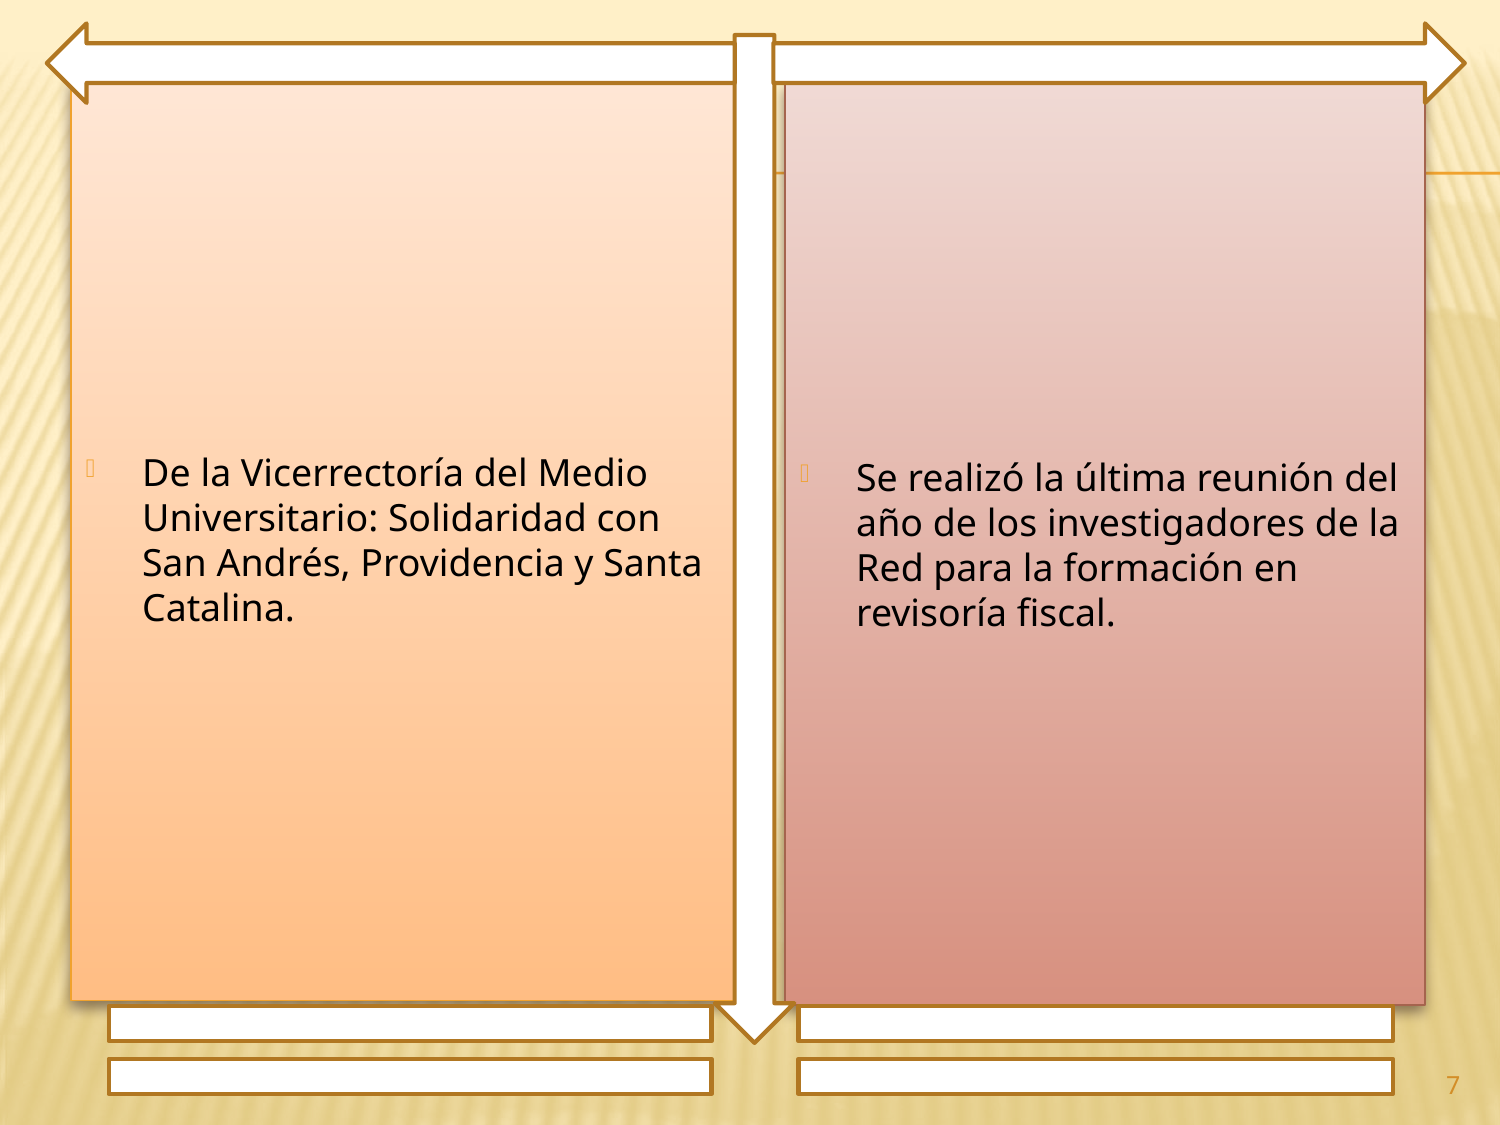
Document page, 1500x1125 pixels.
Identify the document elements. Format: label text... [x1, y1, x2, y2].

text_box [107, 1004, 714, 1043]
text_box [44, 21, 737, 105]
text_box [712, 32, 797, 1046]
text_box [796, 1057, 1395, 1096]
text_box [107, 1057, 714, 1096]
list De la Vicerrectoría del Medio Universitario: Solidaridad con San Andrés, Providencia y Santa Catalina. [70, 86, 732, 1001]
slide_number 7 [1350, 1062, 1475, 1103]
text_box [796, 1004, 1395, 1043]
text_box [771, 21, 1467, 105]
list Se realizó la última reunión del año de los investigadores de la Red para la formación en revisoría fiscal. [784, 86, 1426, 1006]
